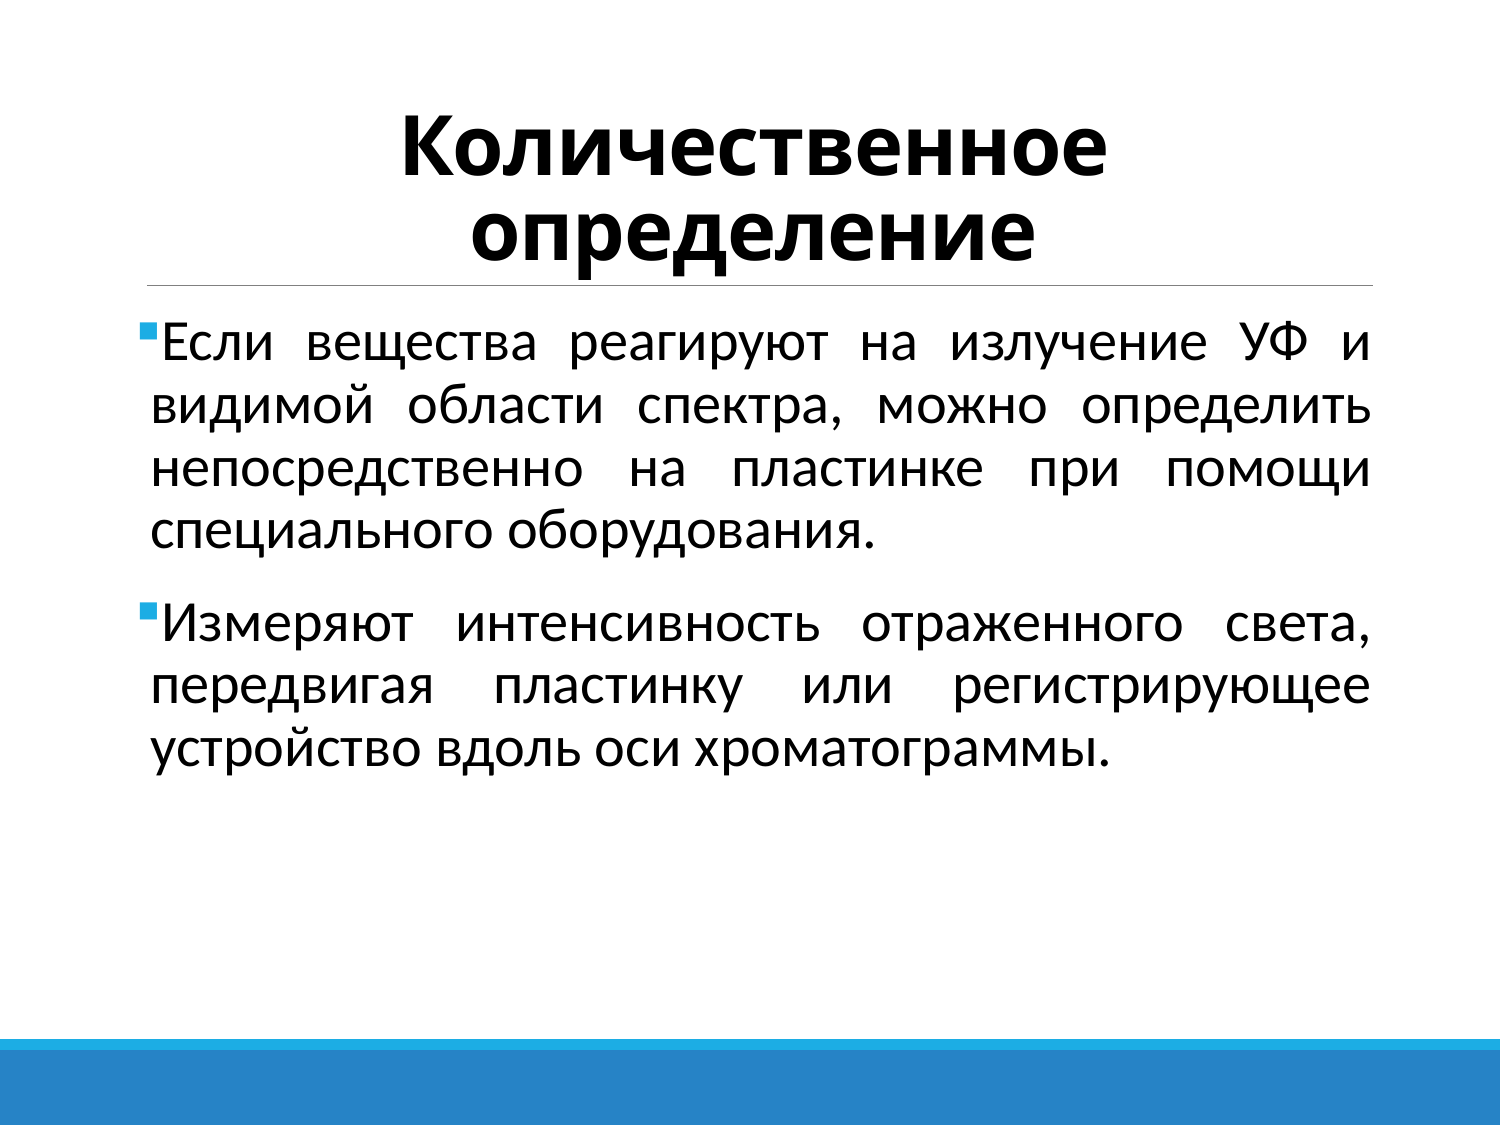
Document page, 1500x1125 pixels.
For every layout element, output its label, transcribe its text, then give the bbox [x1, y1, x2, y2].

title Количественное определение [135, 47, 1373, 285]
list Если вещества реагируют на излучение УФ и видимой области спектра, можно определить непосредственно на пластинке при помощи специального оборудования. Измеряют интенсивность отраженного света, передвигая пластинку или регистрирующее устройство вдоль оси хроматограммы. [135, 302, 1373, 963]
